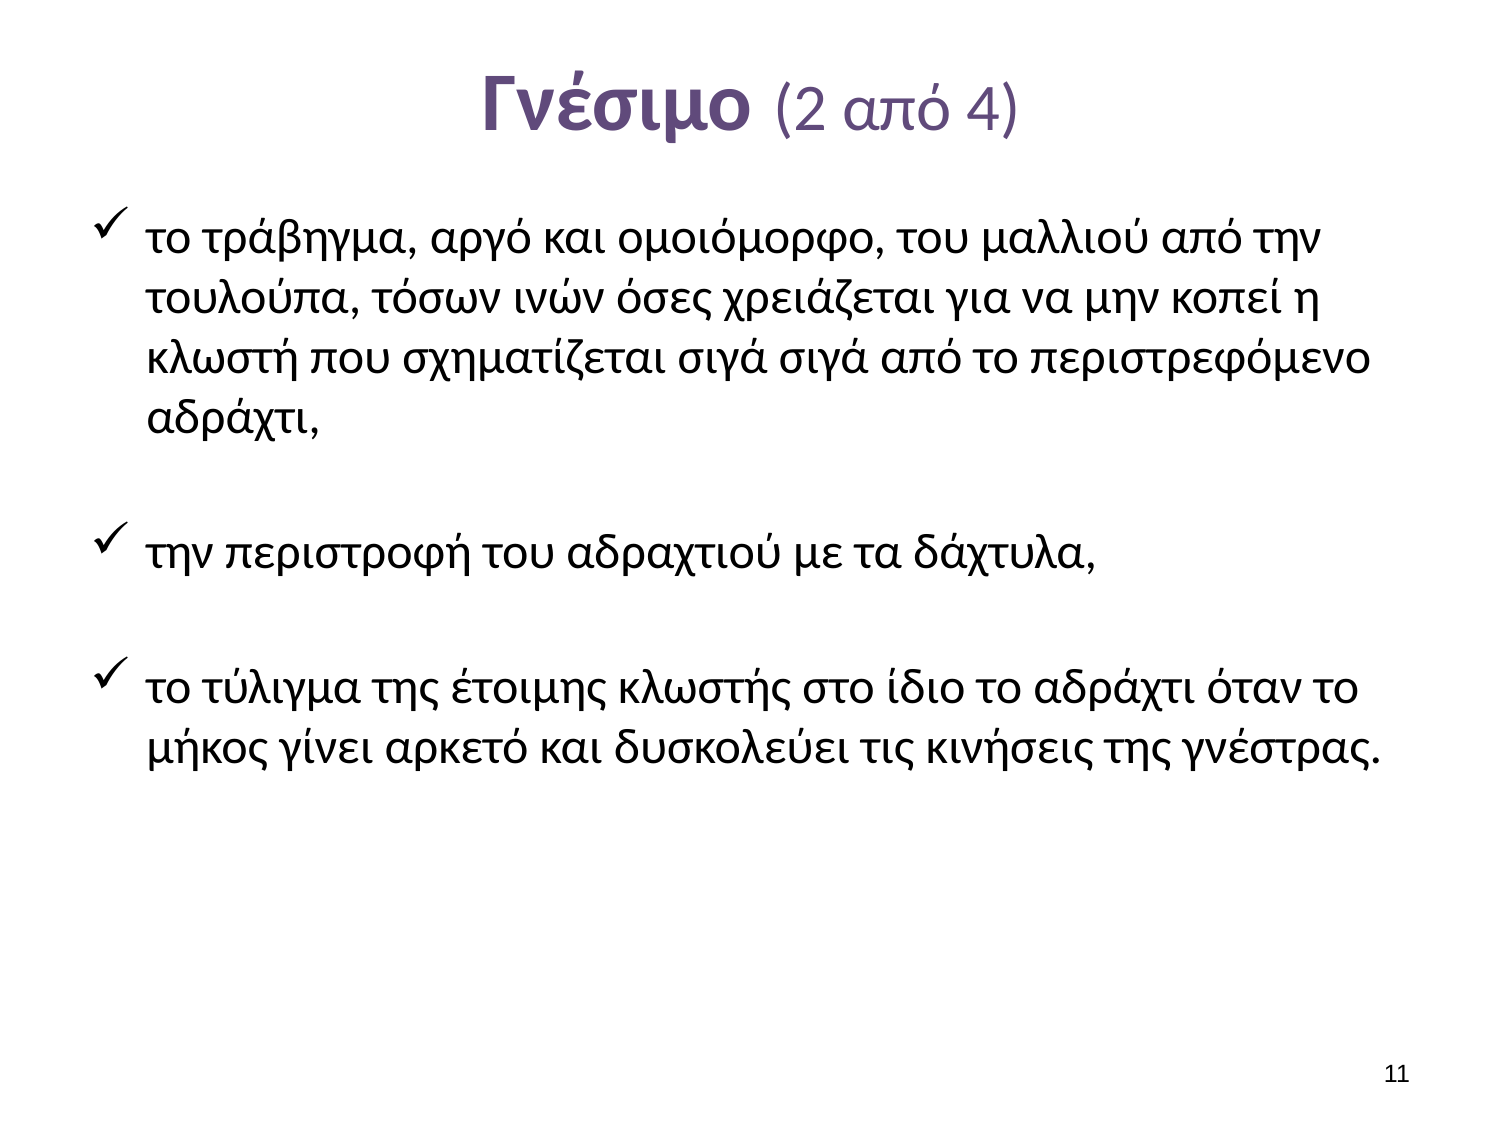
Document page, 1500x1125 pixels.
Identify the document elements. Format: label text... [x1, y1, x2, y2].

slide_number 10 [1074, 1042, 1425, 1103]
title Γνέσιμο (2 από 4) [76, 19, 1427, 169]
list το τράβηγμα, αργό και ομοιόμορφο, του μαλλιού από την τουλούπα, τόσων ινών όσες χρειάζεται για να μην κοπεί η κλωστή που σχηματίζεται σιγά σιγά από το περιστρεφόμενο αδράχτι, την περιστροφή του αδραχτιού με τα δάχτυλα, το τύλιγμα της έτοιμης κλωστής στο ίδιο το αδράχτι όταν το μήκος γίνει αρκετό και δυσκολεύει τις κινήσεις της γνέστρας. [75, 196, 1425, 1024]
